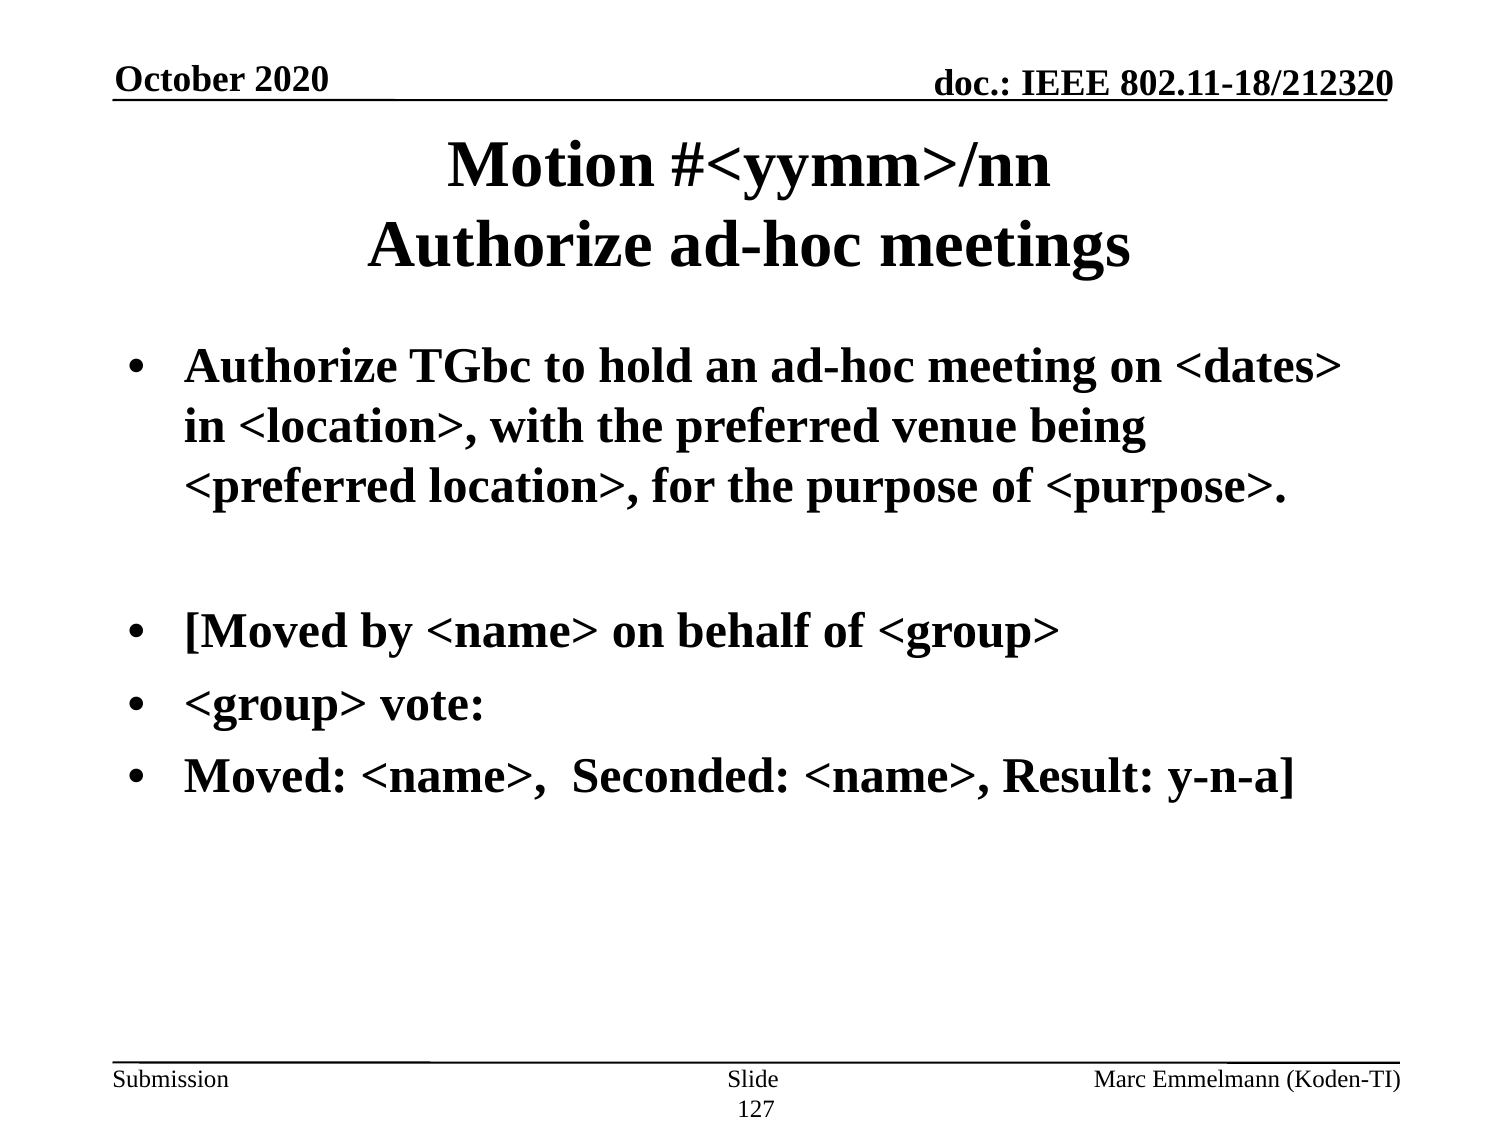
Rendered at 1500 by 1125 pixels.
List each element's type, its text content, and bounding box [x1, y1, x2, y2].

list • Authorize TGbc to hold an ad-hoc meeting on <dates> in <location>, with the preferred venue being <preferred location>, for the purpose of <purpose>. • [Moved by <name> on behalf of <group> • <group> vote: • Moved: <name>, Seconded: <name>, Result: y-n-a] [112, 324, 1388, 1000]
title Motion #<yymm>/nn Authorize ad-hoc meetings [112, 112, 1388, 288]
slide_number Slide 127 [712, 1061, 800, 1123]
footer Marc Emmelmann (Koden-TI) [878, 1061, 1402, 1093]
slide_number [114, 54, 423, 100]
